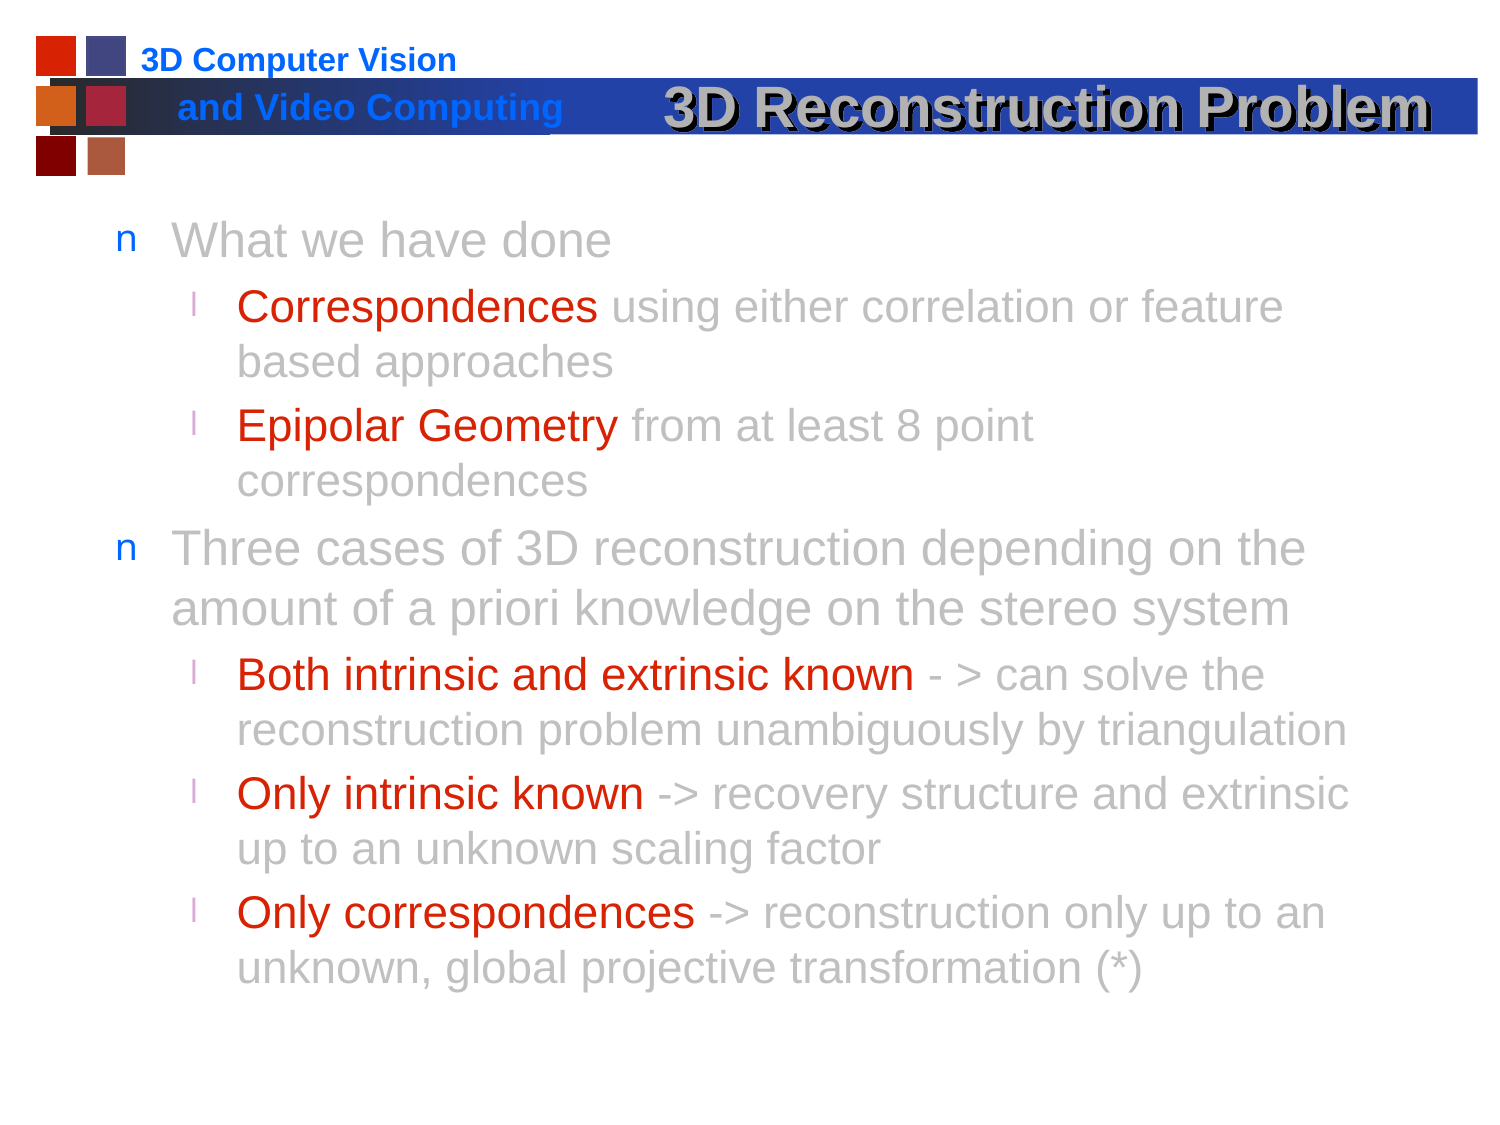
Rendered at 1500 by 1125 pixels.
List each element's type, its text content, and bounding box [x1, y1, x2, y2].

title 3D Reconstruction Problem [599, 46, 1495, 148]
list What we have done Correspondences using either correlation or feature based approaches Epipolar Geometry from at least 8 point correspondences Three cases of 3D reconstruction depending on the amount of a priori knowledge on the stereo system Both intrinsic and extrinsic known - > can solve the reconstruction problem unambiguously by triangulation Only intrinsic known -> recovery structure and extrinsic up to an unknown scaling factor Only correspondences -> reconstruction only up to an unknown, global projective transformation (*) [99, 199, 1388, 1051]
